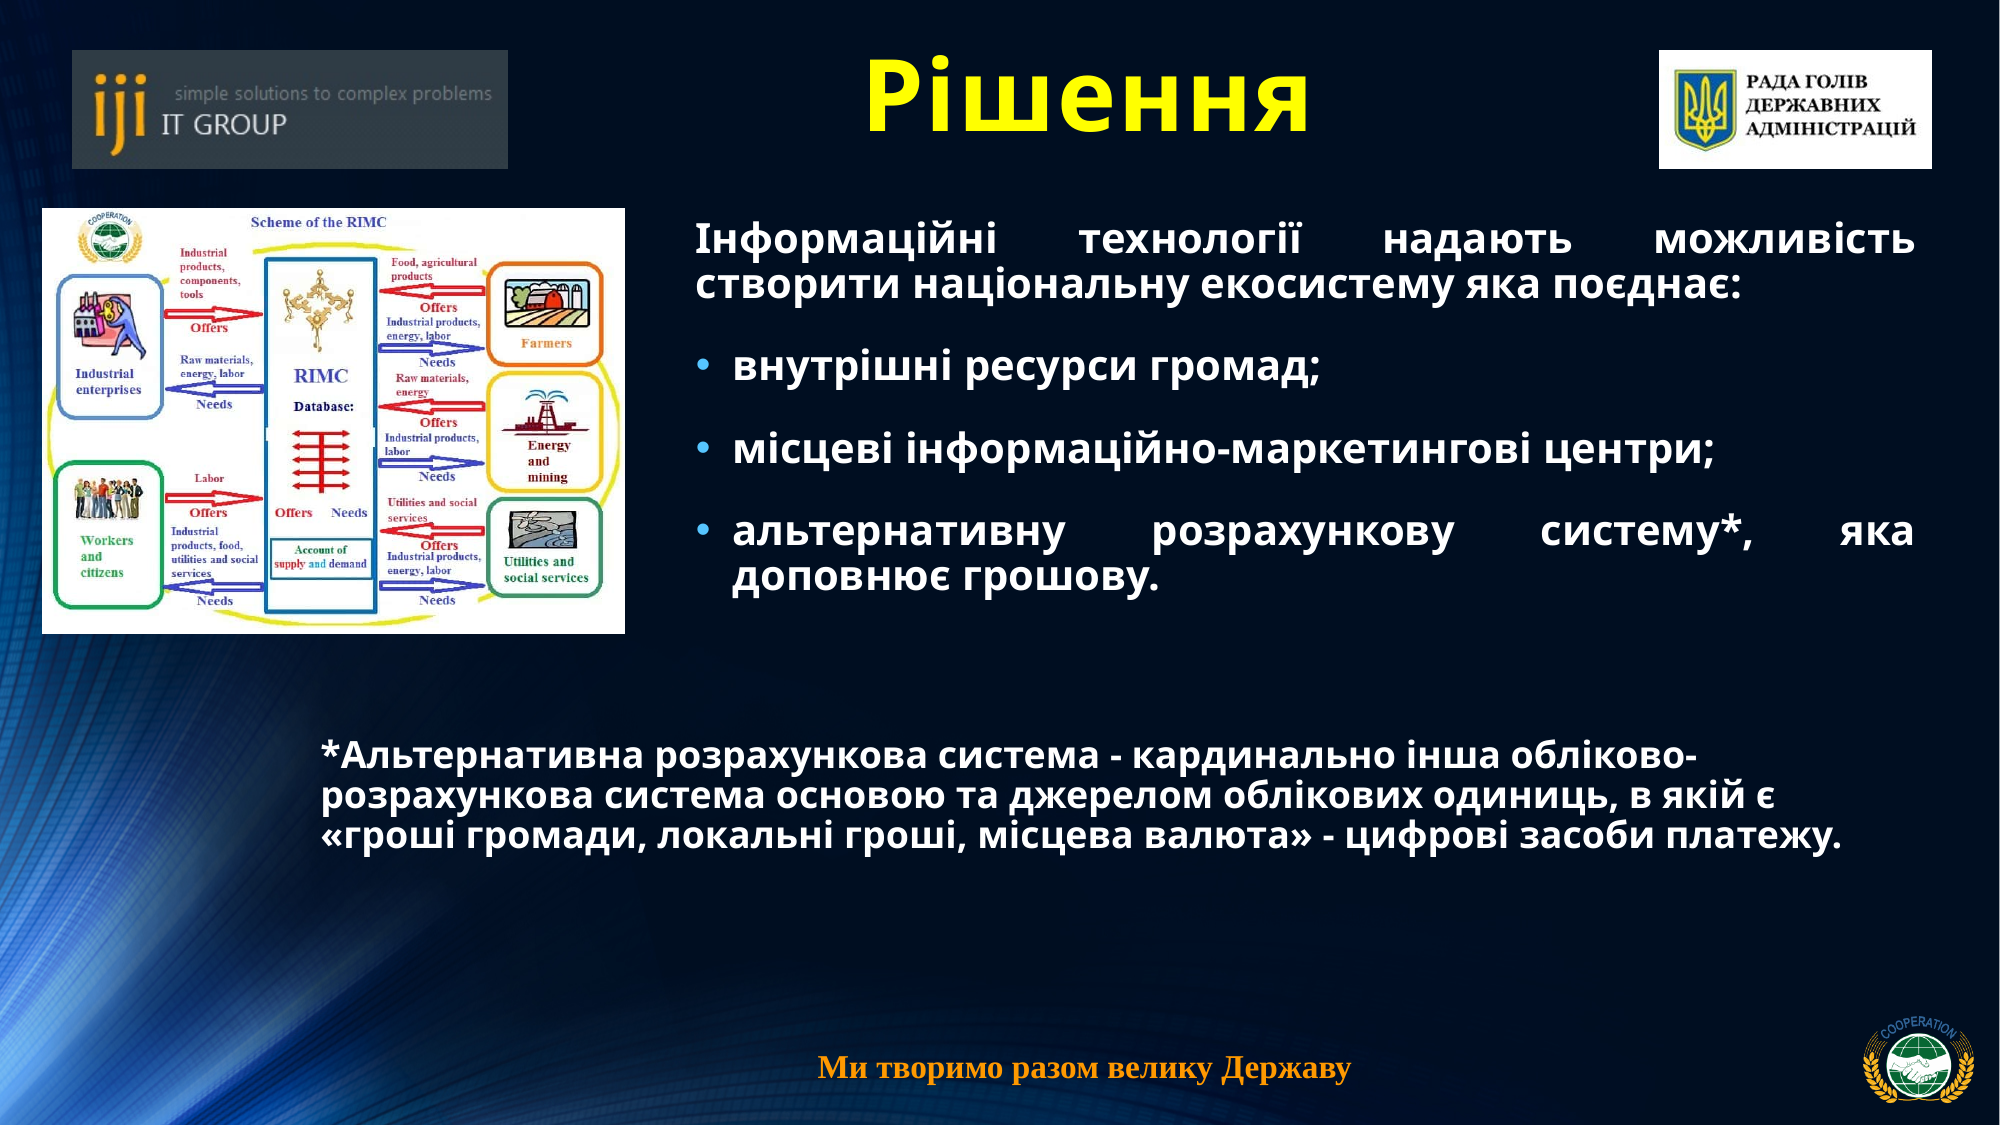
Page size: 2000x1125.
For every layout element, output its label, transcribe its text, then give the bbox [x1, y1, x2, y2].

list Інформаційні технології надають можливість створити національну екосистему яка поєднає: внутрішні ресурси громад; місцеві інформаційно-маркетингові центри; альтернативну розрахункову систему*, яка доповнює грошову. [680, 209, 1932, 657]
text_box Ми творимо разом велику Державу [730, 1045, 1366, 1086]
text_box *Альтернативна розрахункова система - кардинально інша обліково-розрахункова система основою та джерелом облікових одиниць, в якій є «гроші громади, локальні гроші, місцева валюта» - цифрові засоби платежу. [305, 728, 1934, 870]
text_box Рішення [846, 50, 1378, 161]
picture [0, 0, 2000, 1125]
